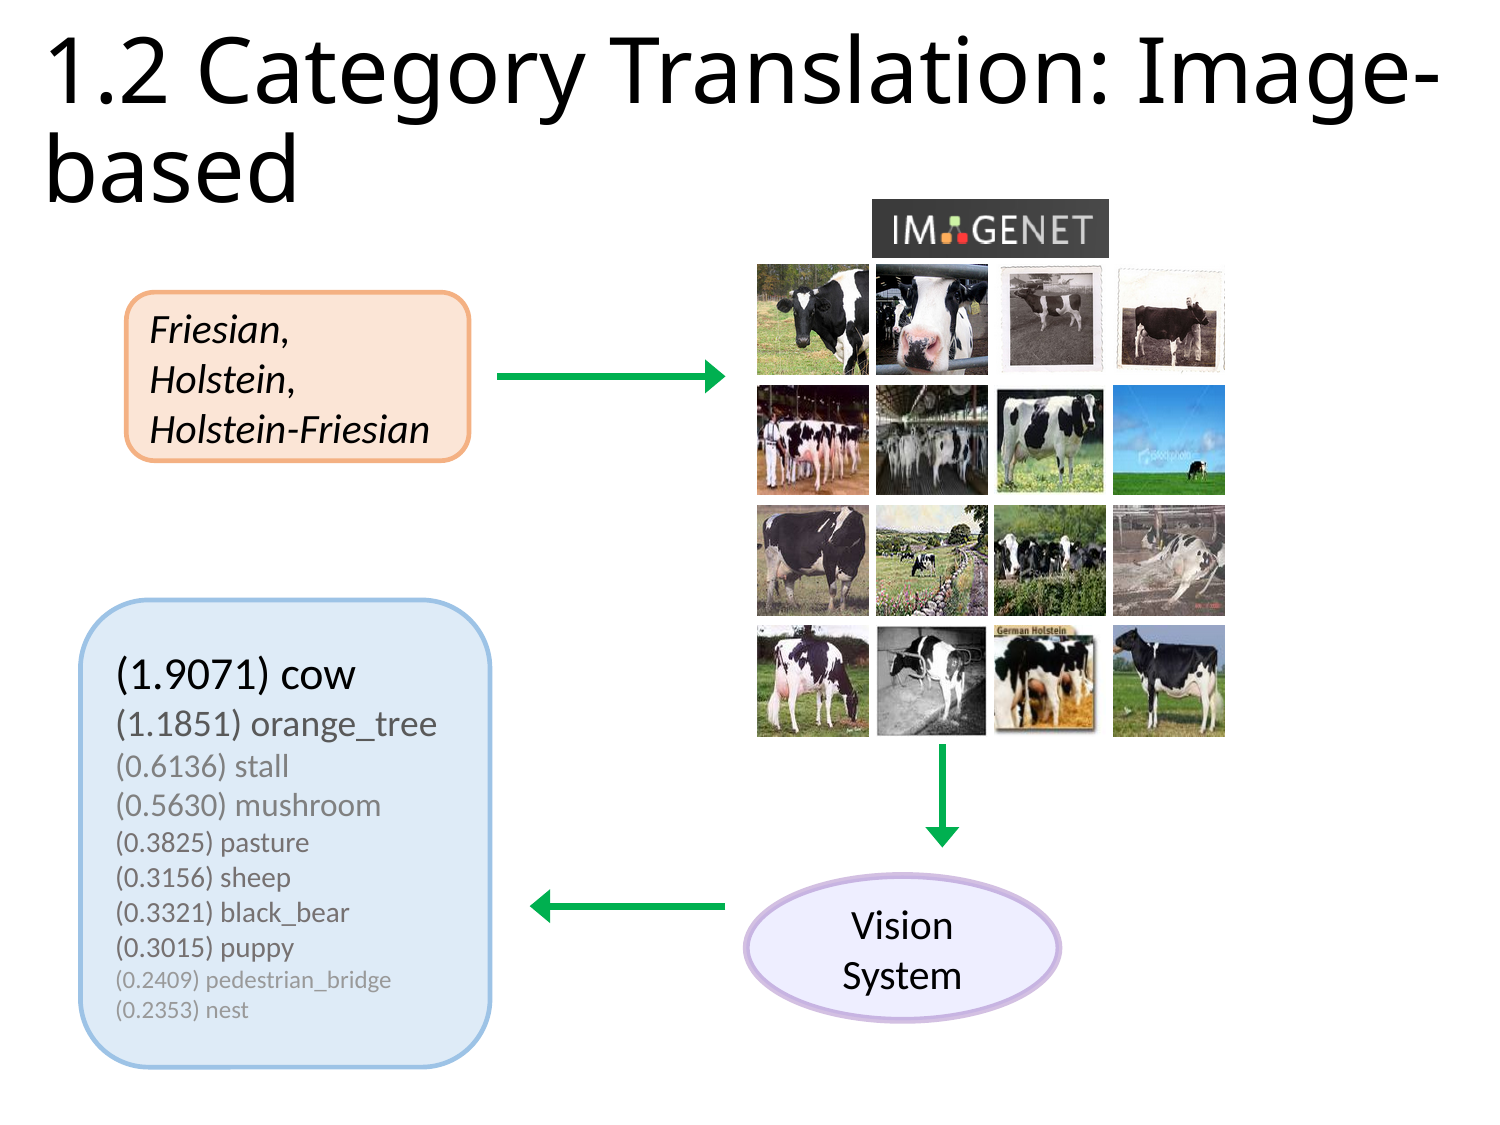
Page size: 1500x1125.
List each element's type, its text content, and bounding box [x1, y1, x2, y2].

text_box Friesian, Holstein, Holstein-Friesian [125, 291, 471, 462]
text_box 1.2 Category Translation: Image-based [27, 14, 1500, 232]
picture [753, 199, 1228, 741]
text_box Vision System [745, 874, 1061, 1022]
text_box (1.9071) cow (1.1851) orange_tree (0.6136) stall (0.5630) mushroom (0.3825) pasture (0.3156) sheep (0.3321) black_bear (0.3015) puppy (0.2409) pedestrian_bridge (0.2353) nest [79, 598, 492, 1069]
